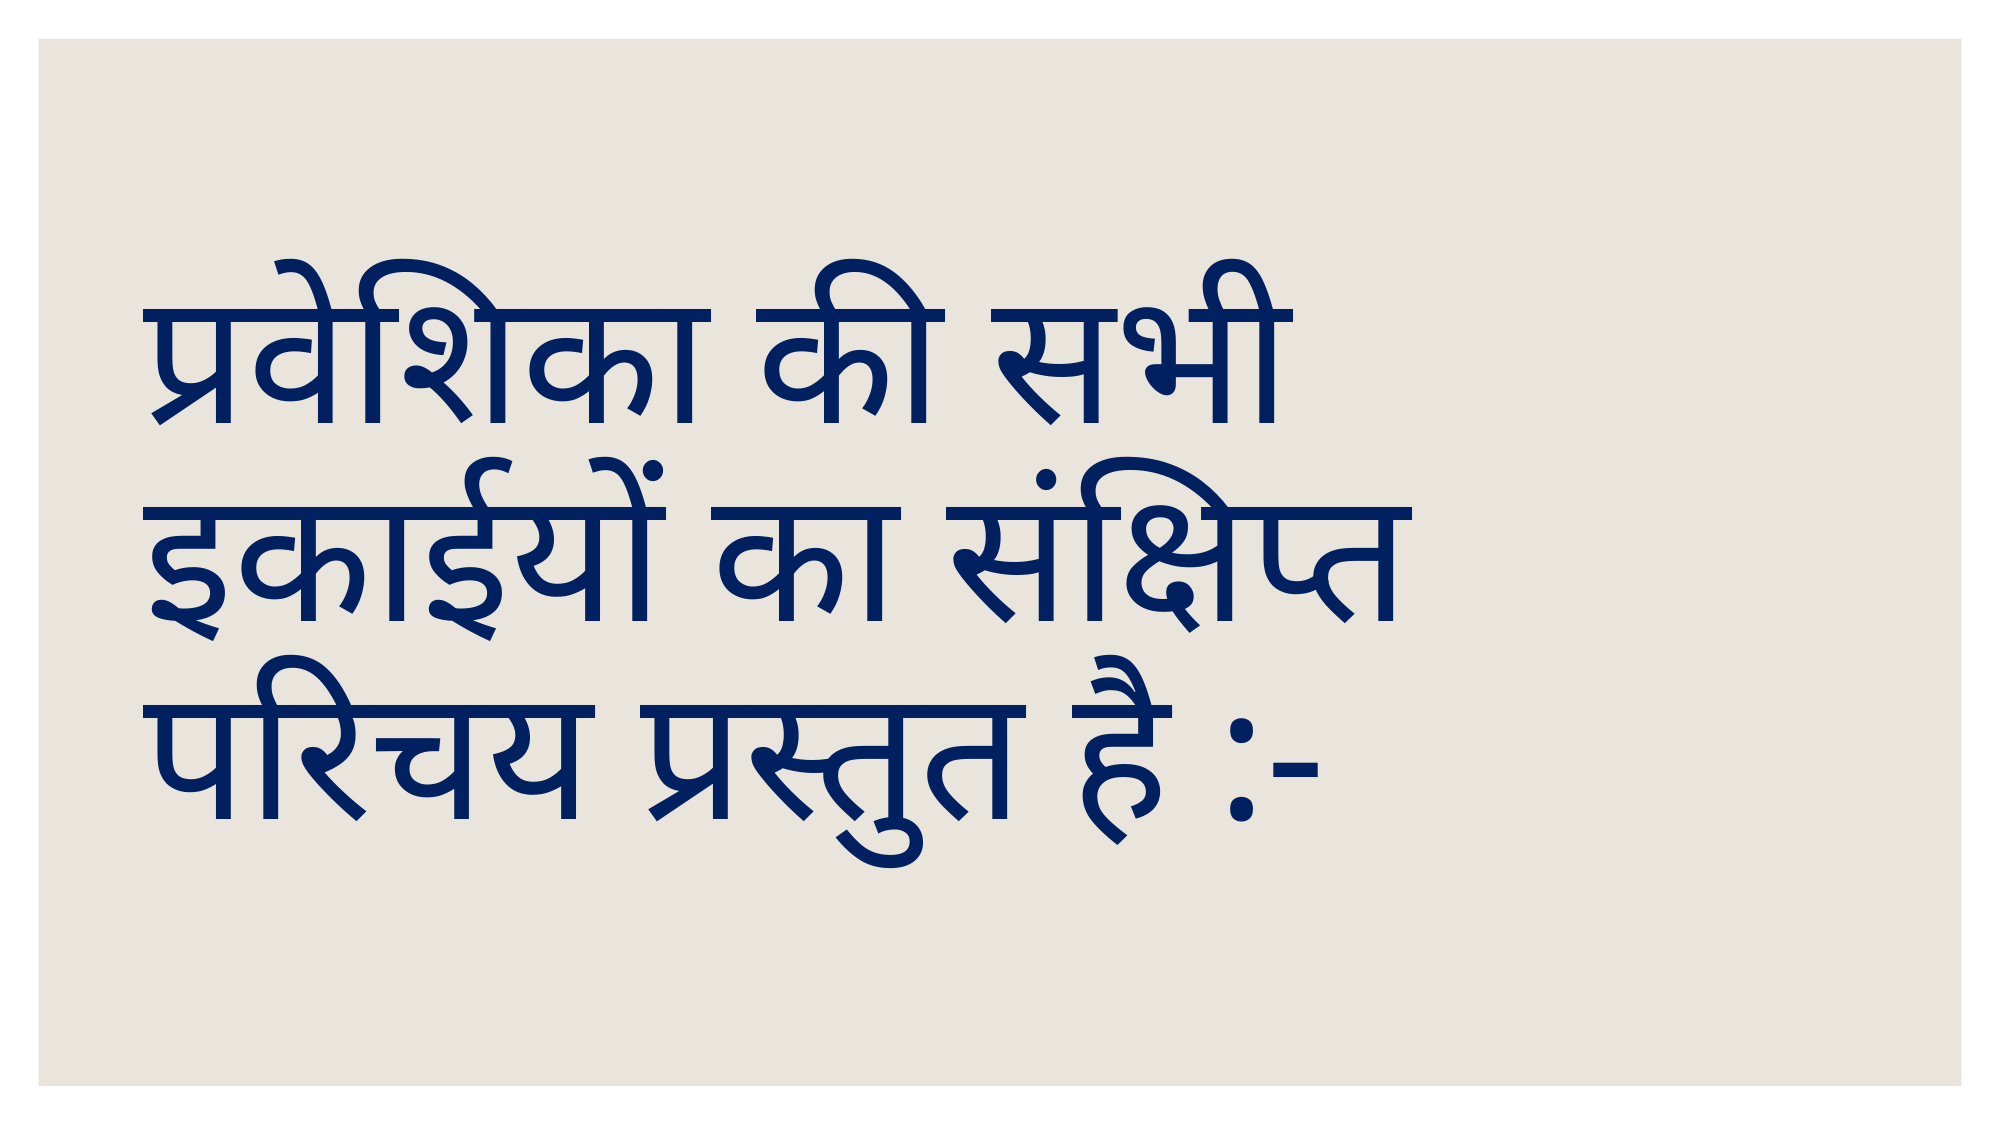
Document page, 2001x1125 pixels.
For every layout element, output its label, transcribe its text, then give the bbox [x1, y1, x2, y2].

title प्रवेशिका की सभी इकाईयों का संक्षिप्त परिचय प्रस्तुत है :- [128, 450, 1872, 675]
